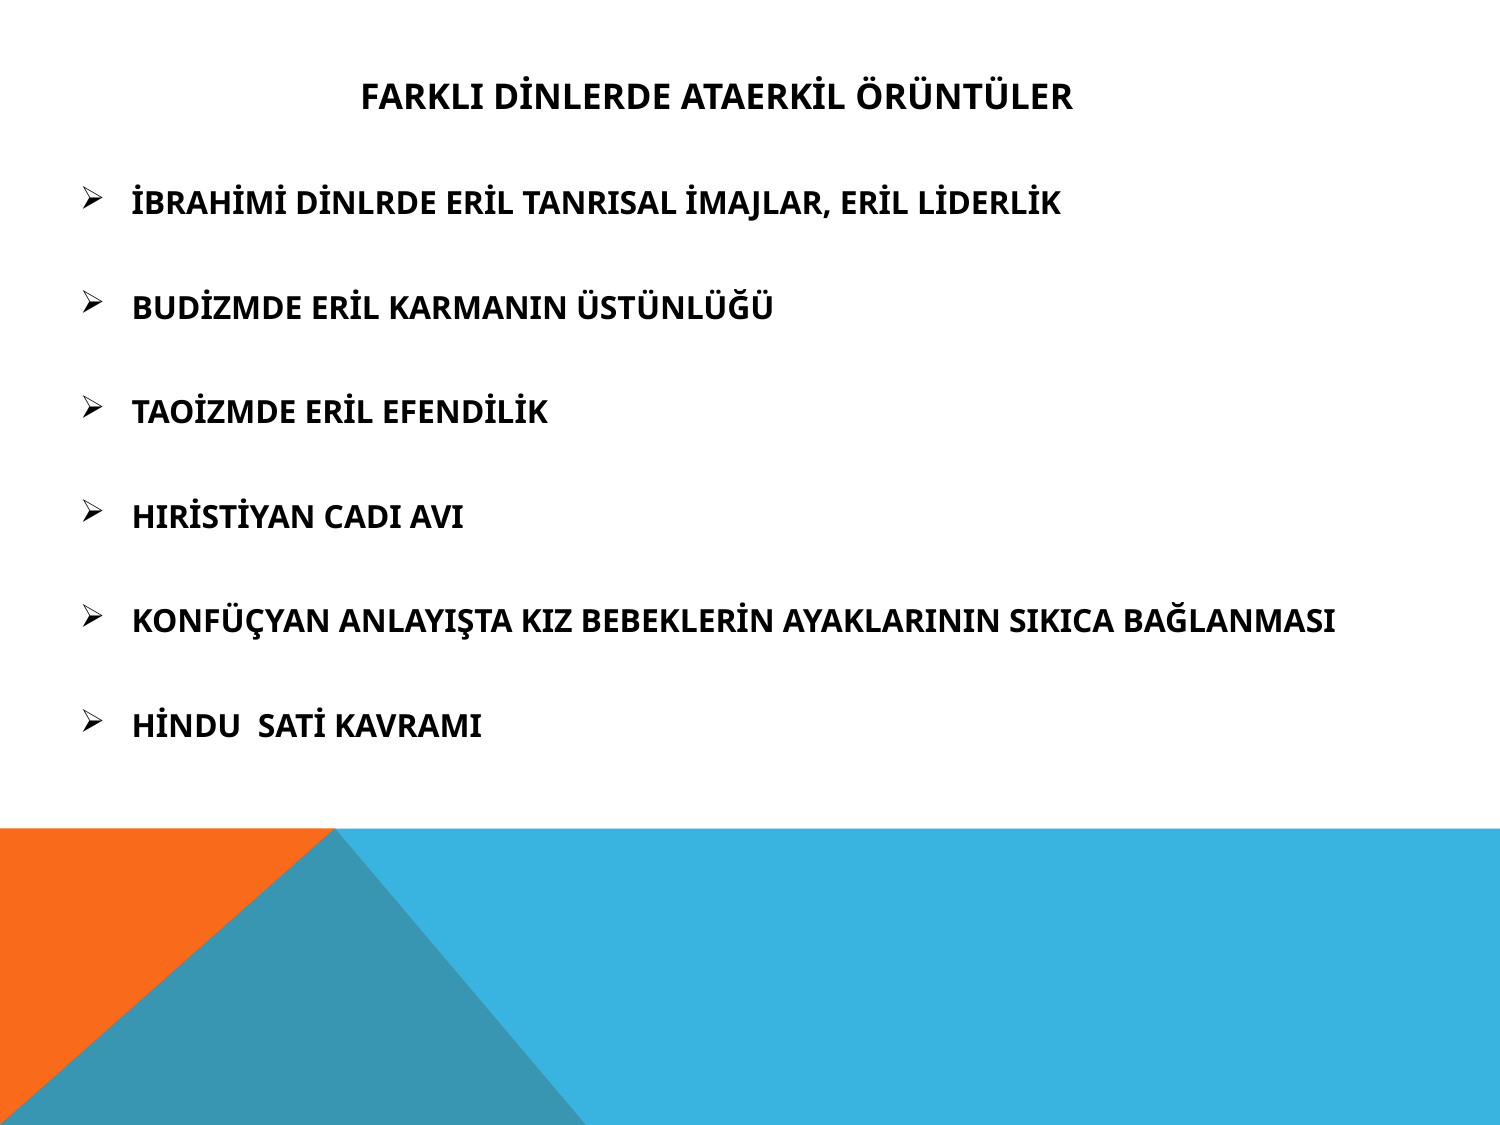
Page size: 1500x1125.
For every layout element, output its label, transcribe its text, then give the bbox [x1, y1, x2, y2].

list FARKLI DİNLERDE ATAERKİL ÖRÜNTÜLER İBRAHİMİ DİNLRDE ERİL TANRISAL İMAJLAR, ERİL LİDERLİK BUDİZMDE ERİL KARMANIN ÜSTÜNLÜĞÜ TAOİZMDE ERİL EFENDİLİK HIRİSTİYAN CADI AVI KONFÜÇYAN ANLAYIŞTA KIZ BEBEKLERİN AYAKLARININ SIKICA BAĞLANMASI HİNDU SATİ KAVRAMI [64, 66, 1369, 780]
